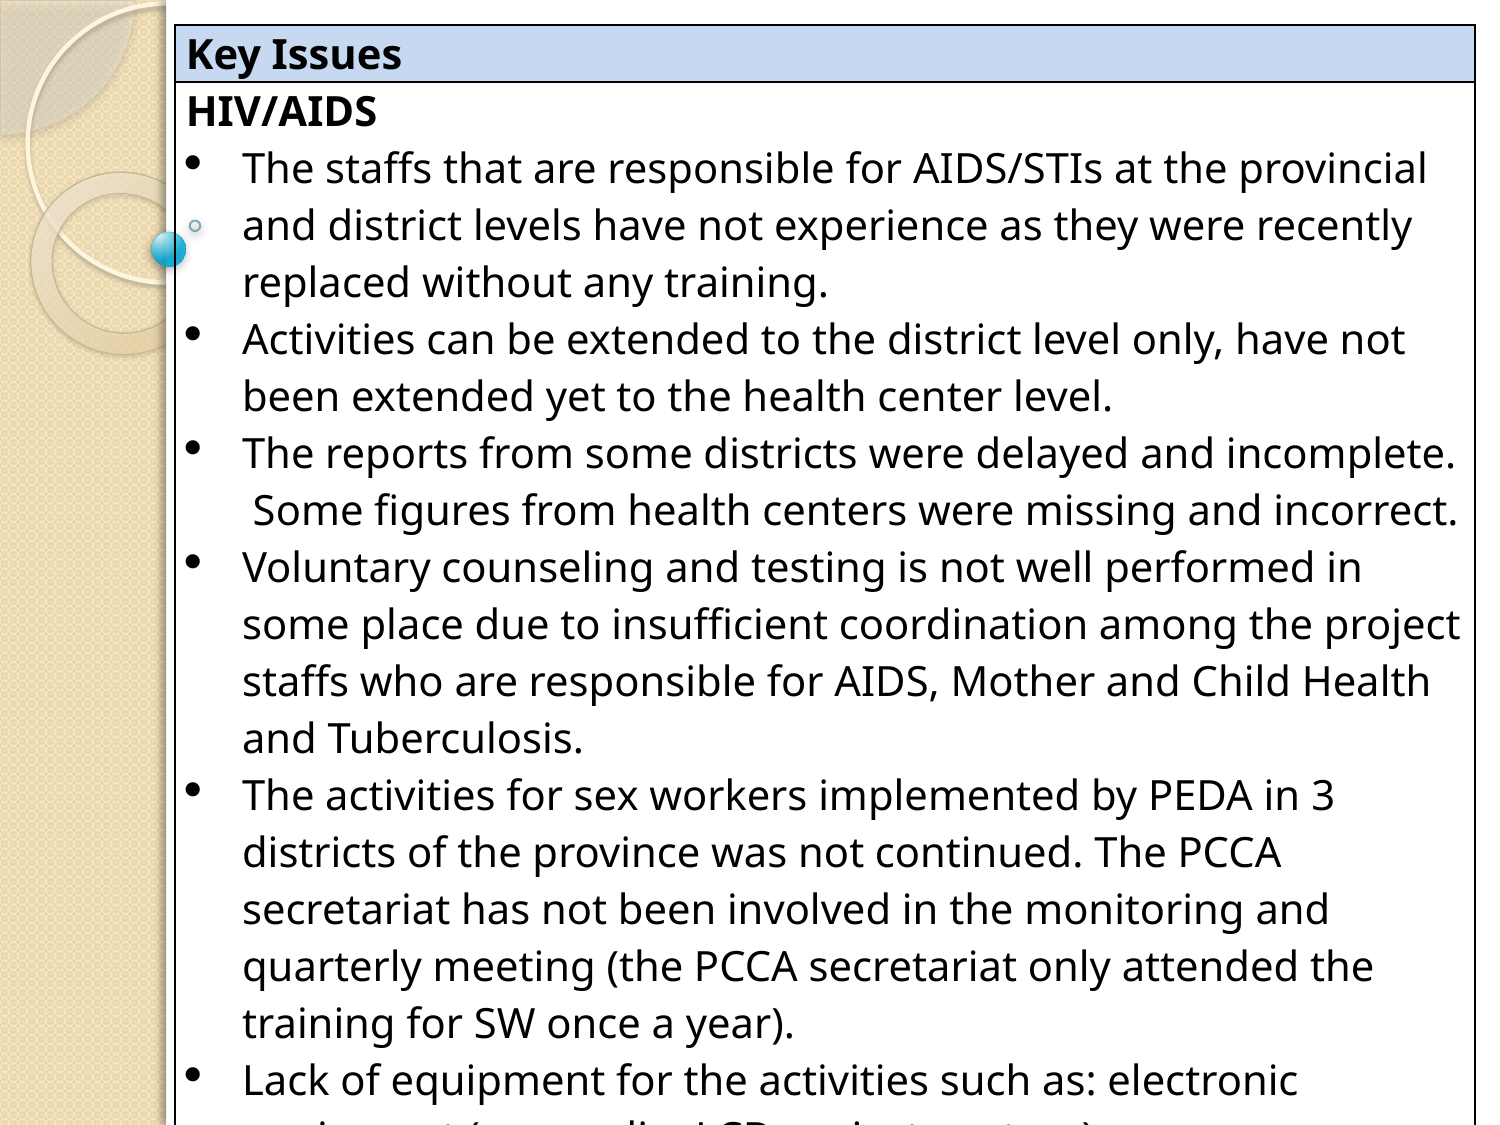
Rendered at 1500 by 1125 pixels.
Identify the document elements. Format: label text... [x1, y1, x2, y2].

table_cell HIV/AIDS The staffs that are responsible for AIDS/STIs at the provincial and district levels have not experience as they were recently replaced without any training. Activities can be extended to the district level only, have not been extended yet to the health center level. The reports from some districts were delayed and incomplete. Some figures from health centers were missing and incorrect. Voluntary counseling and testing is not well performed in some place due to insufficient coordination among the project staffs who are responsible for AIDS, Mother and Child Health and Tuberculosis. The activities for sex workers implemented by PEDA in 3 districts of the province was not continued. The PCCA secretariat has not been involved in the monitoring and quarterly meeting (the PCCA secretariat only attended the training for SW once a year). Lack of equipment for the activities such as: electronic equipment (e.g. audio, LCD projector, etc,...) Limited budget for the implementation of the activities. Patients were not very cooperative. [176, 83, 1474, 1125]
table_header Key Issues [176, 26, 1474, 81]
